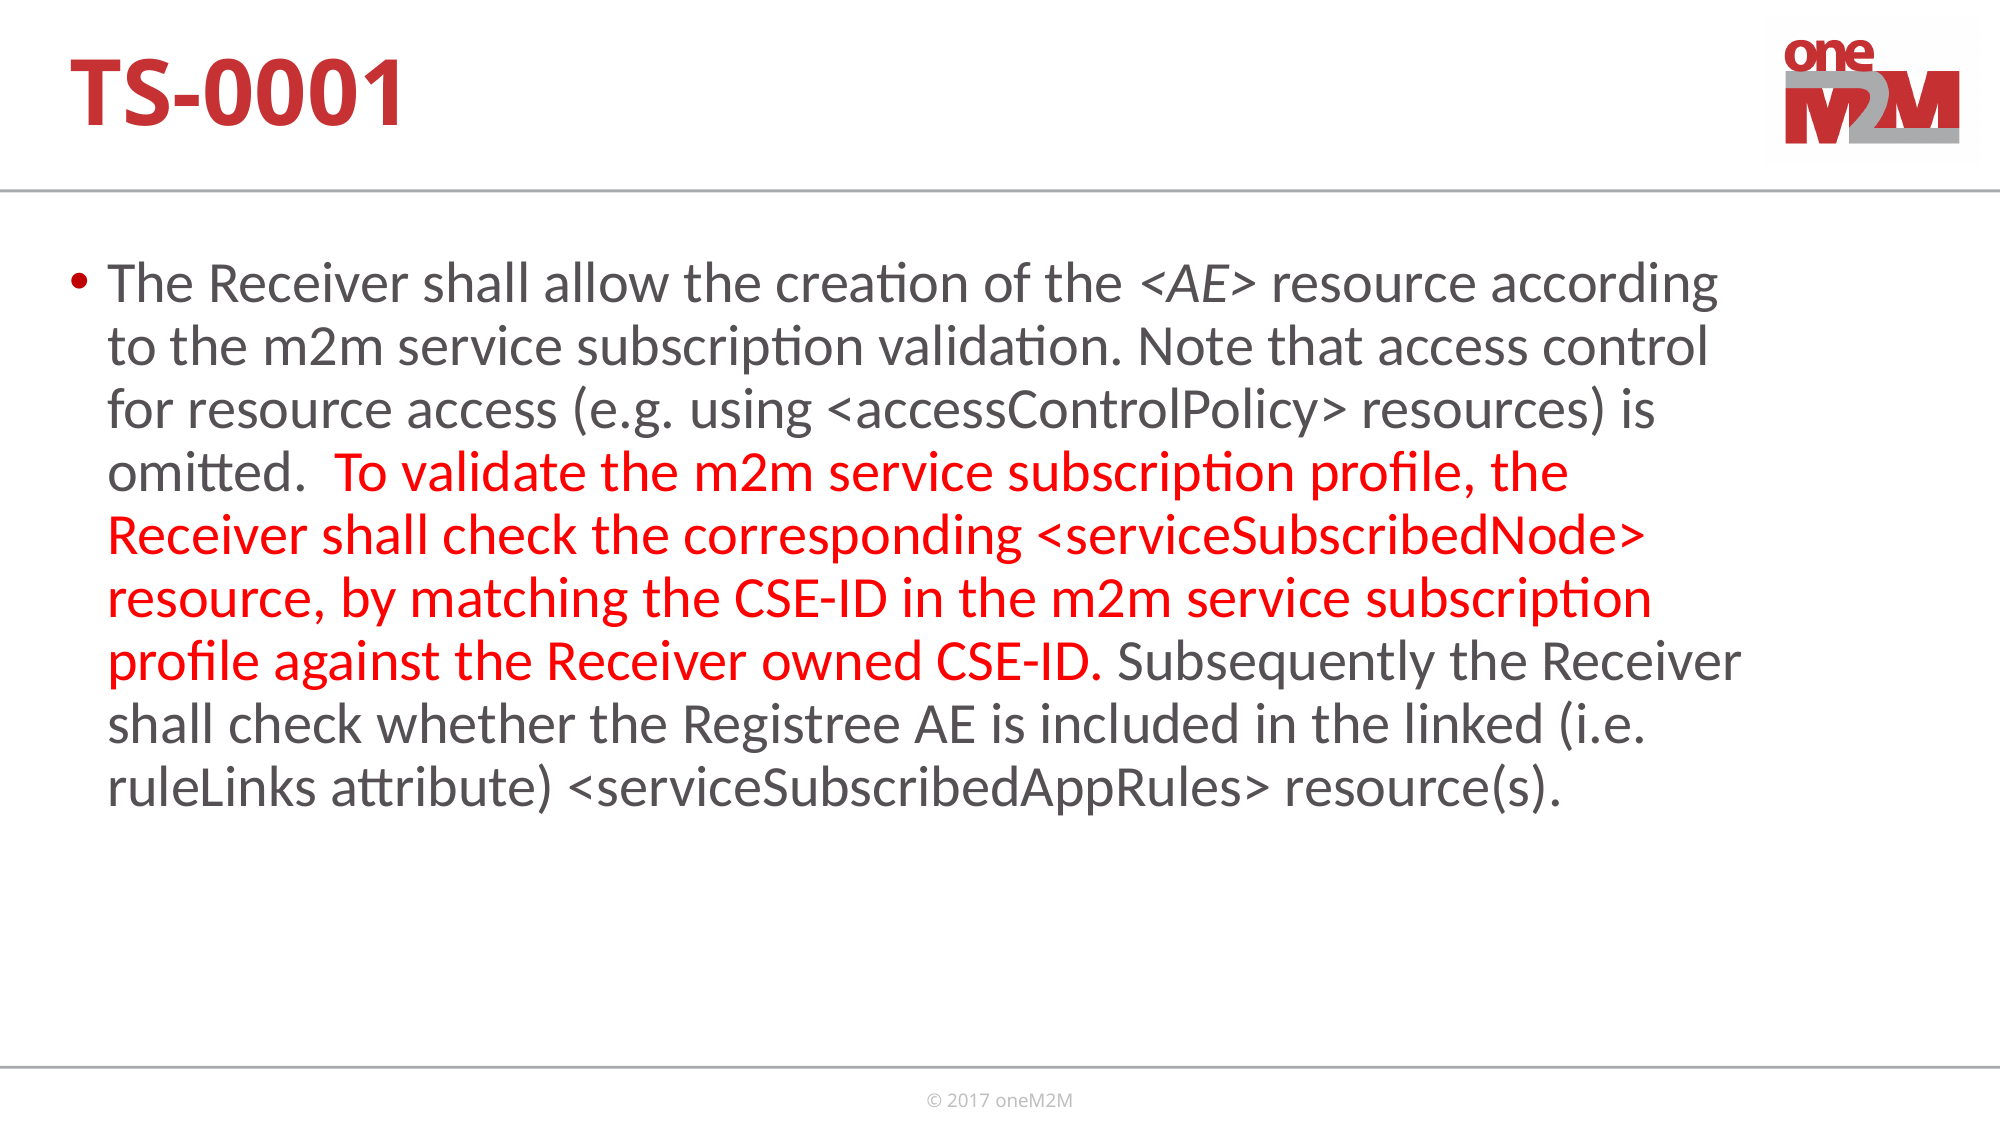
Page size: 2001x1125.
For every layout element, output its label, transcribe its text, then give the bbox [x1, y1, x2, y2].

picture [1763, 17, 1981, 166]
text_box The Receiver shall allow the creation of the <AE> resource according to the m2m service subscription validation. Note that access control for resource access (e.g. using <accessControlPolicy> resources) is omitted. To validate the m2m service subscription profile, the Receiver shall check the corresponding <serviceSubscribedNode> resource, by matching the CSE-ID in the m2m service subscription profile against the Receiver owned CSE-ID. Subsequently the Receiver shall check whether the Registree AE is included in the linked (i.e. ruleLinks attribute) <serviceSubscribedAppRules> resource(s). [54, 245, 1780, 959]
text_box TS-0001 [54, 0, 1343, 193]
